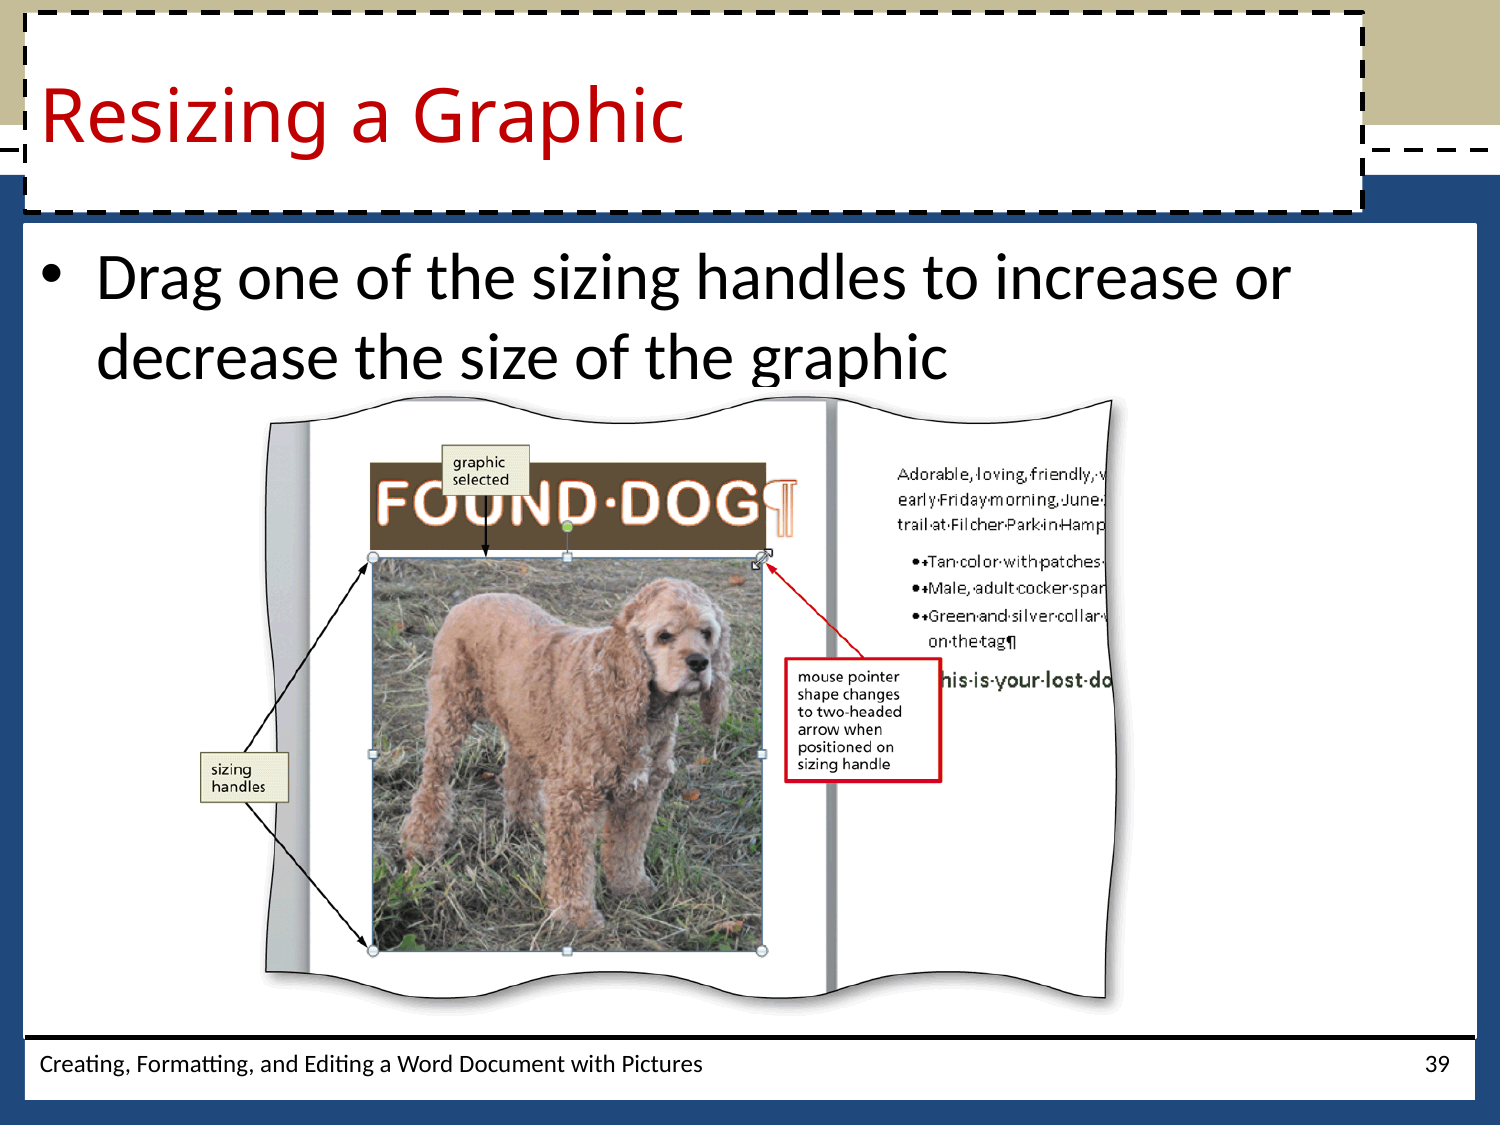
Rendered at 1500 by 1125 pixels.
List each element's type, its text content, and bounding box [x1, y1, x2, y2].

picture [199, 387, 1136, 1018]
list Drag one of the sizing handles to increase or decrease the size of the graphic [24, 224, 1475, 1024]
footer Creating, Formatting, and Editing a Word Document with Pictures [24, 1040, 1400, 1100]
title Resizing a Graphic [23, 10, 1365, 215]
slide_number 39 [1400, 1040, 1475, 1100]
